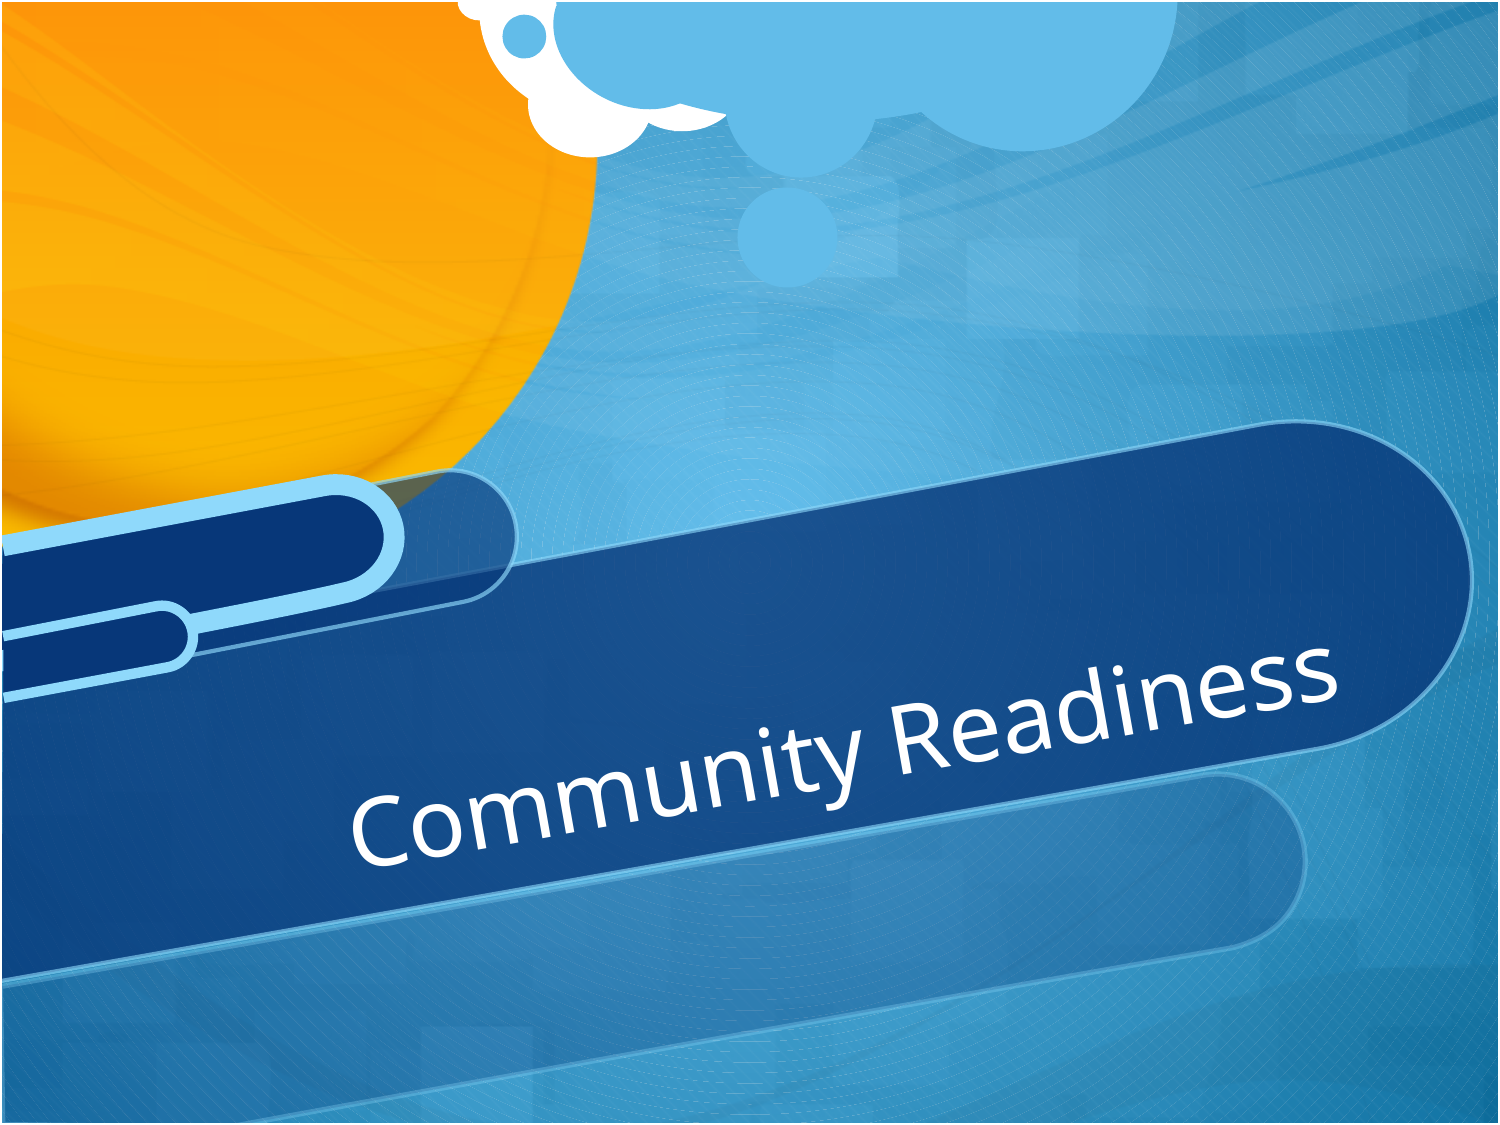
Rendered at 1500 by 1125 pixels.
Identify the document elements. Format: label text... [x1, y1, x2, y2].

picture [4, 777, 1302, 1123]
title Community Readiness [84, 449, 1364, 938]
picture [2, 2, 1498, 1123]
title Defining Sustainability [2, 771, 1308, 1123]
